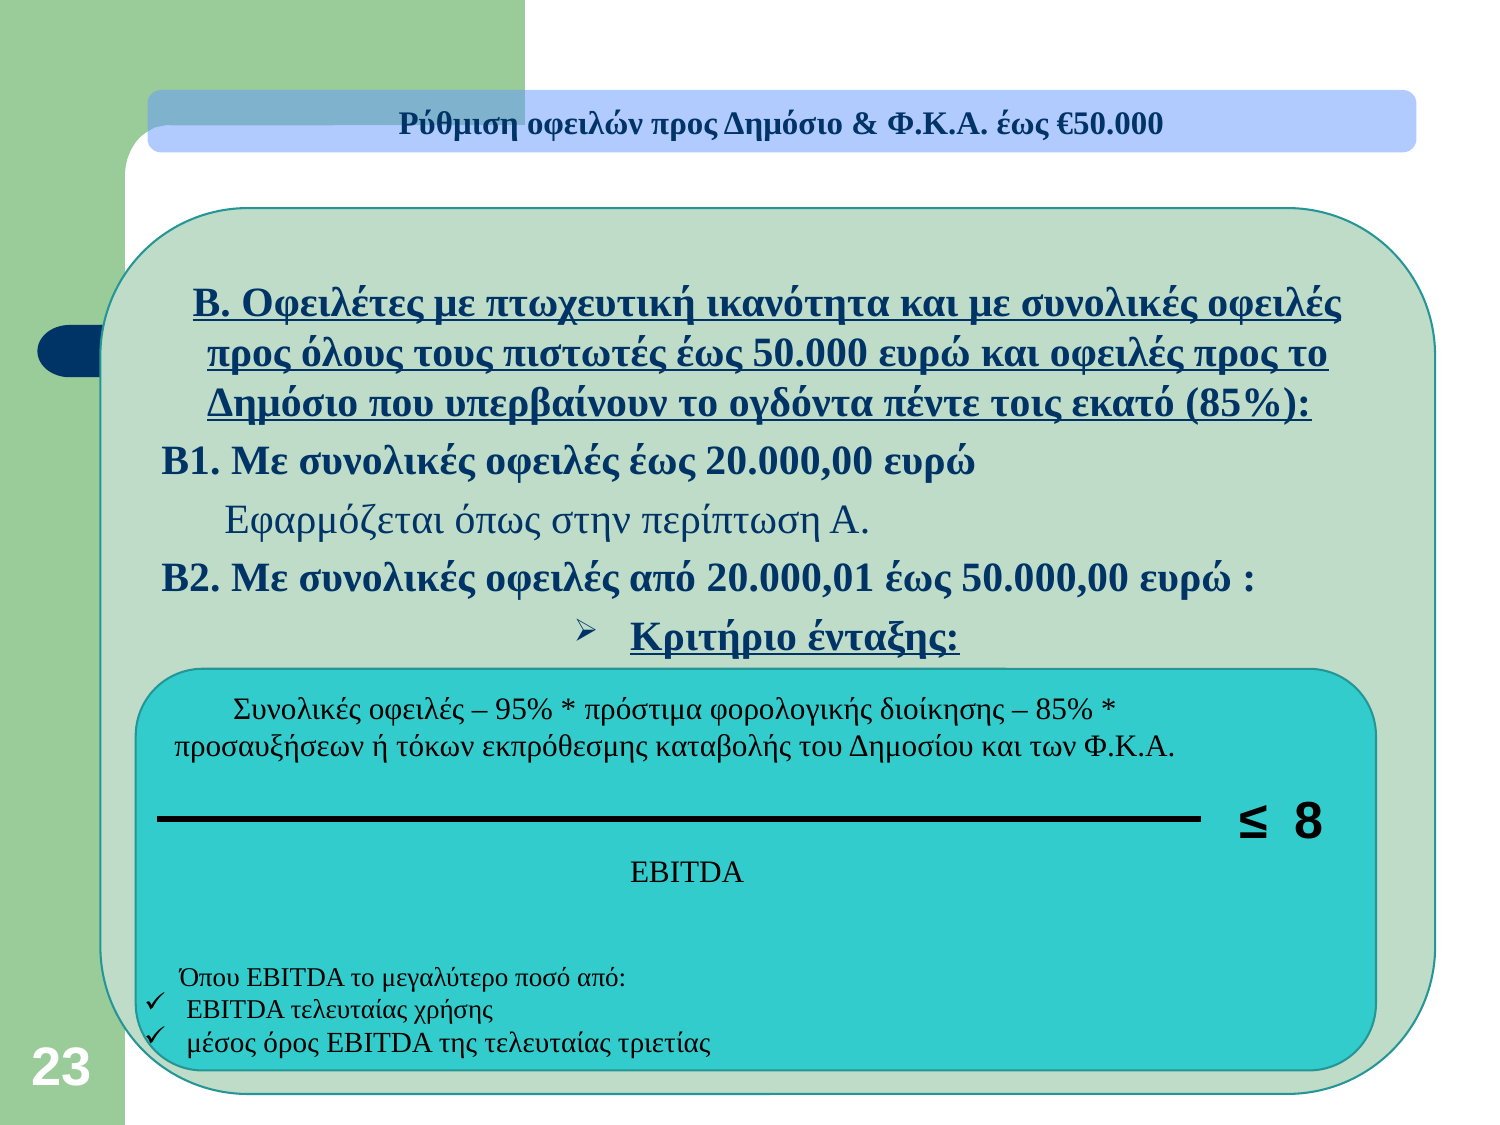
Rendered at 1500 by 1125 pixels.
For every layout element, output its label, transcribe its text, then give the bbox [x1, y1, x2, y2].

text_box Συνολικές οφειλές – 95% * πρόστιμα φορολογικής διοίκησης – 85% * προσαυξήσεων ή τόκων εκπρόθεσμης καταβολής του Δημοσίου και των Φ.Κ.Α. [76, 680, 1199, 771]
text_box Όπου EBITDA το μεγαλύτερο ποσό από: EBITDA τελευταίας χρήσης μέσος όρος EBITDA της τελευταίας τριετίας [14, 951, 1256, 1067]
text_box Ρύθμιση οφειλών προς Δημόσιο & Φ.Κ.Α. έως €50.000 [147, 89, 1417, 153]
text_box ≤ 8 [1175, 779, 1388, 857]
text_box [157, 816, 1175, 822]
text_box [189, 1083, 1346, 1096]
text_box [99, 207, 1437, 1046]
list Β. Οφειλέτες με πτωχευτική ικανότητα και με συνολικές οφειλές προς όλους τους πιστωτές έως 50.000 ευρώ και οφειλές προς το Δημόσιο που υπερβαίνουν το ογδόντα πέντε τοις εκατό (85%): Β1. Με συνολικές οφειλές έως 20.000,00 ευρώ Εφαρμόζεται όπως στην περίπτωση Α. Β2. Με συνολικές οφειλές από 20.000,01 έως 50.000,00 ευρώ : Κριτήριο ένταξης: [135, 266, 1398, 1083]
text_box EBITDA [134, 667, 1378, 1072]
slide_number 23 [13, 1023, 111, 1105]
